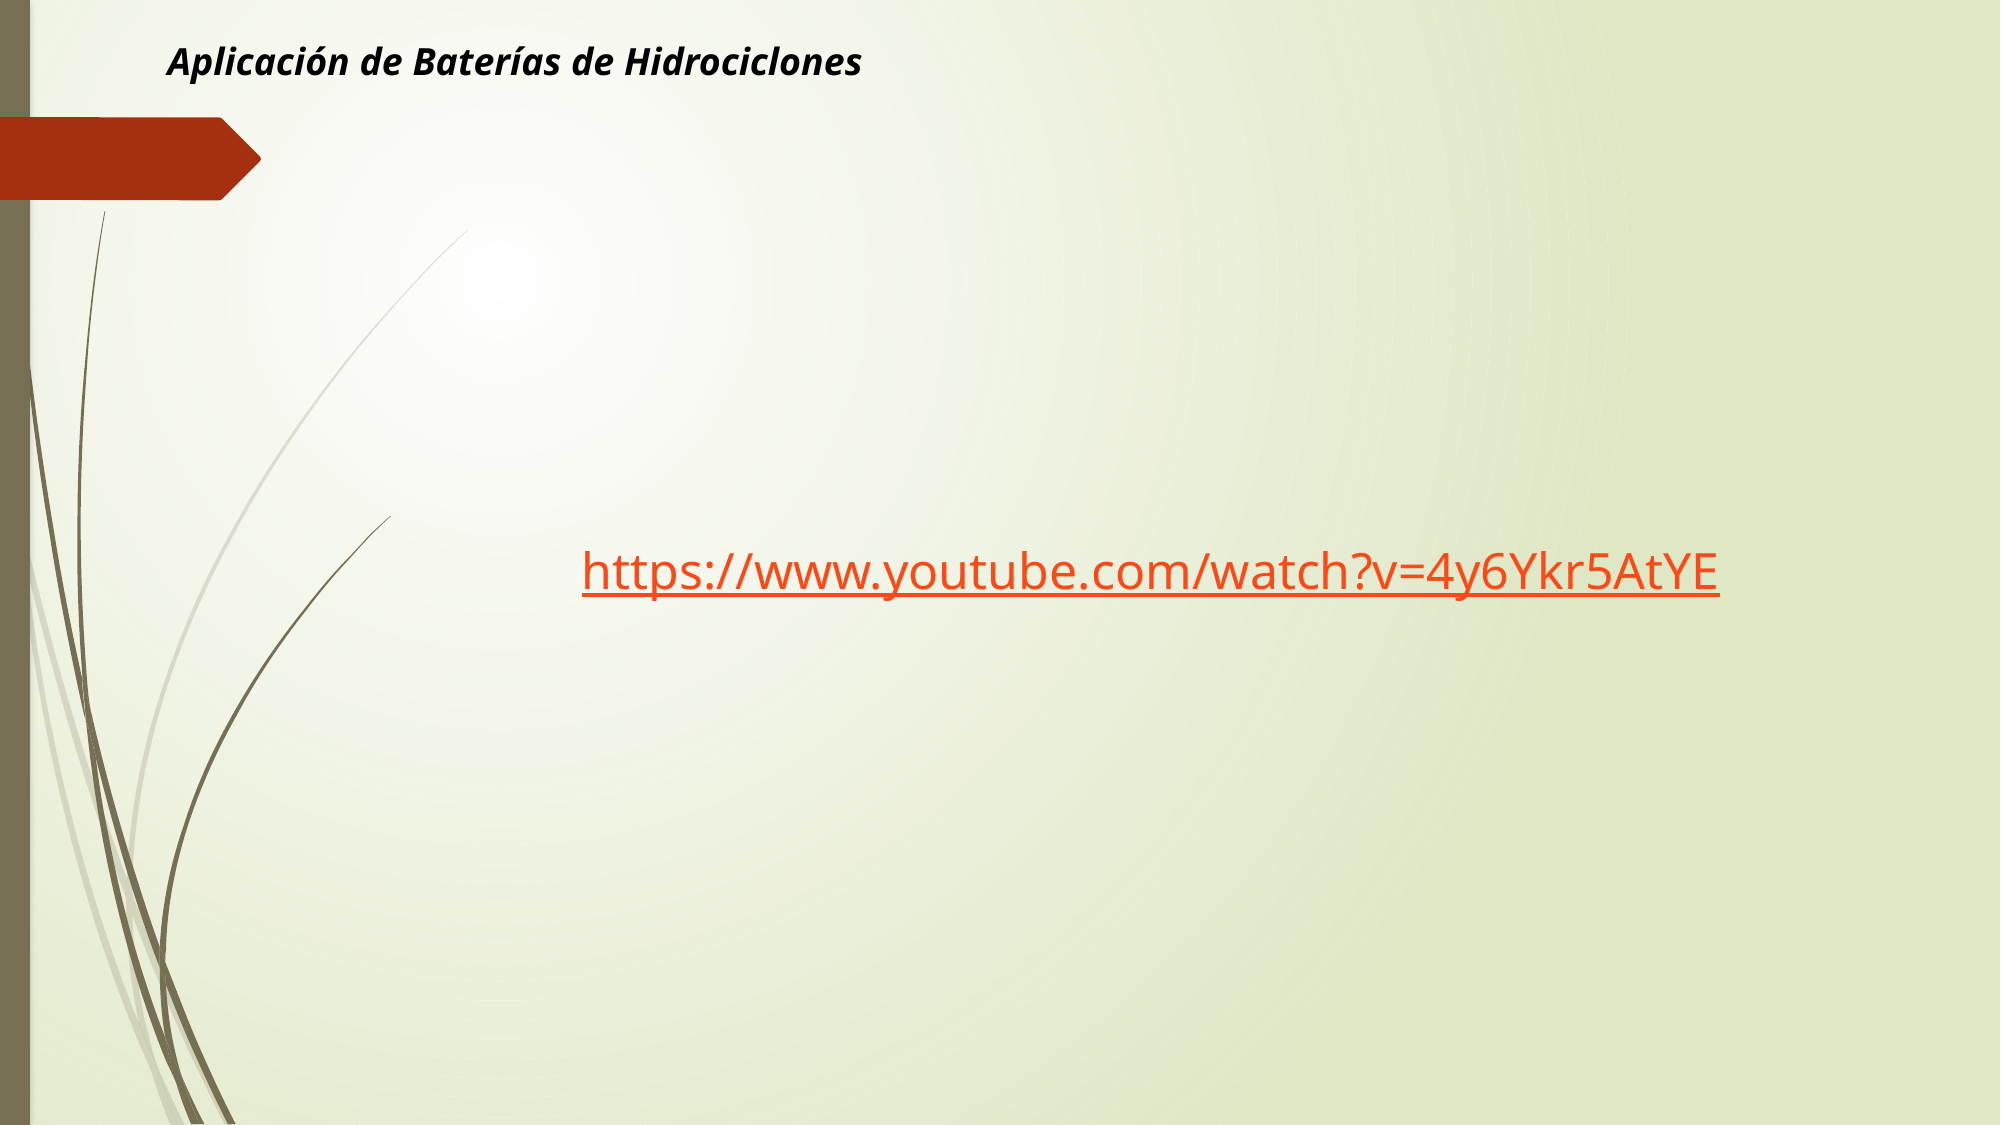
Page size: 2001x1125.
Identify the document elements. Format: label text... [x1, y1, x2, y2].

text_box Aplicación de Baterías de Hidrociclones [153, 30, 1153, 90]
text_box https://www.youtube.com/watch?v=4y6Ykr5AtYE [567, 532, 1735, 616]
